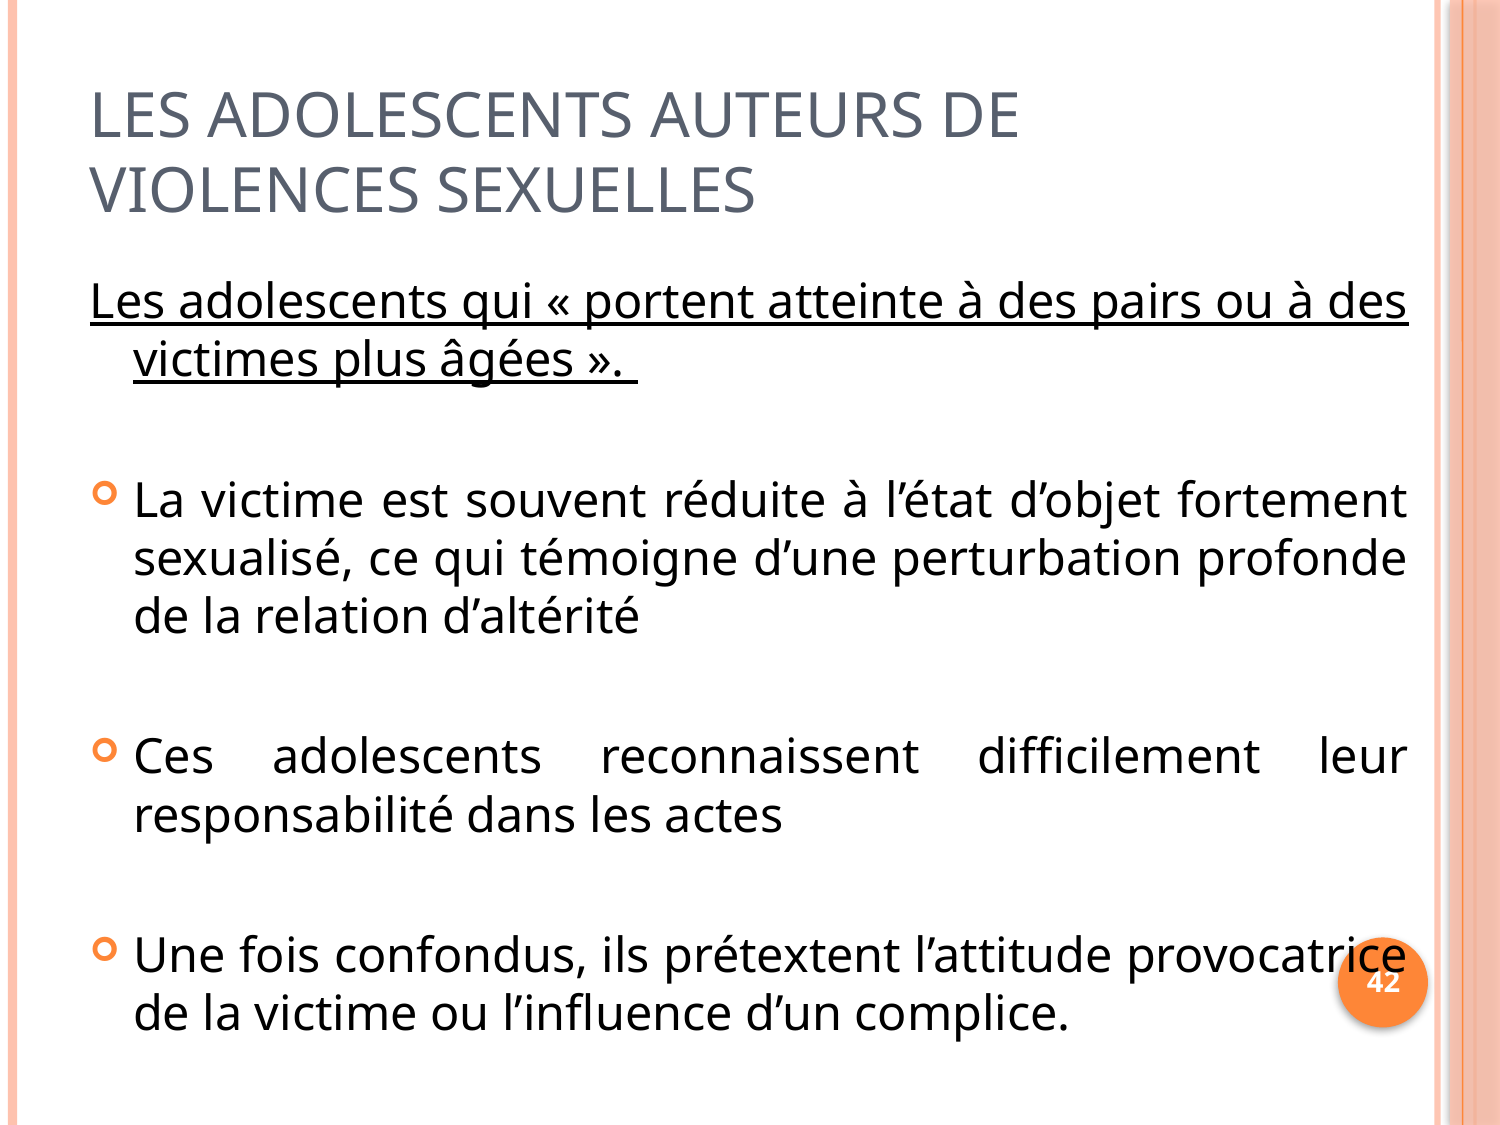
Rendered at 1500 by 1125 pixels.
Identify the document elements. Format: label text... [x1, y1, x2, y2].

slide_number 42 [1333, 940, 1434, 1027]
title Les adolescents auteurs de Violences sexuelles [75, 45, 1300, 233]
list Les adolescents qui « portent atteinte à des pairs ou à des victimes plus âgées ». La victime est souvent réduite à l’état d’objet fortement sexualisé, ce qui témoigne d’une perturbation profonde de la relation d’altérité Ces adolescents reconnaissent difficilement leur responsabilité dans les actes Une fois confondus, ils prétextent l’attitude provocatrice de la victime ou l’influence d’un complice. [75, 262, 1424, 1062]
